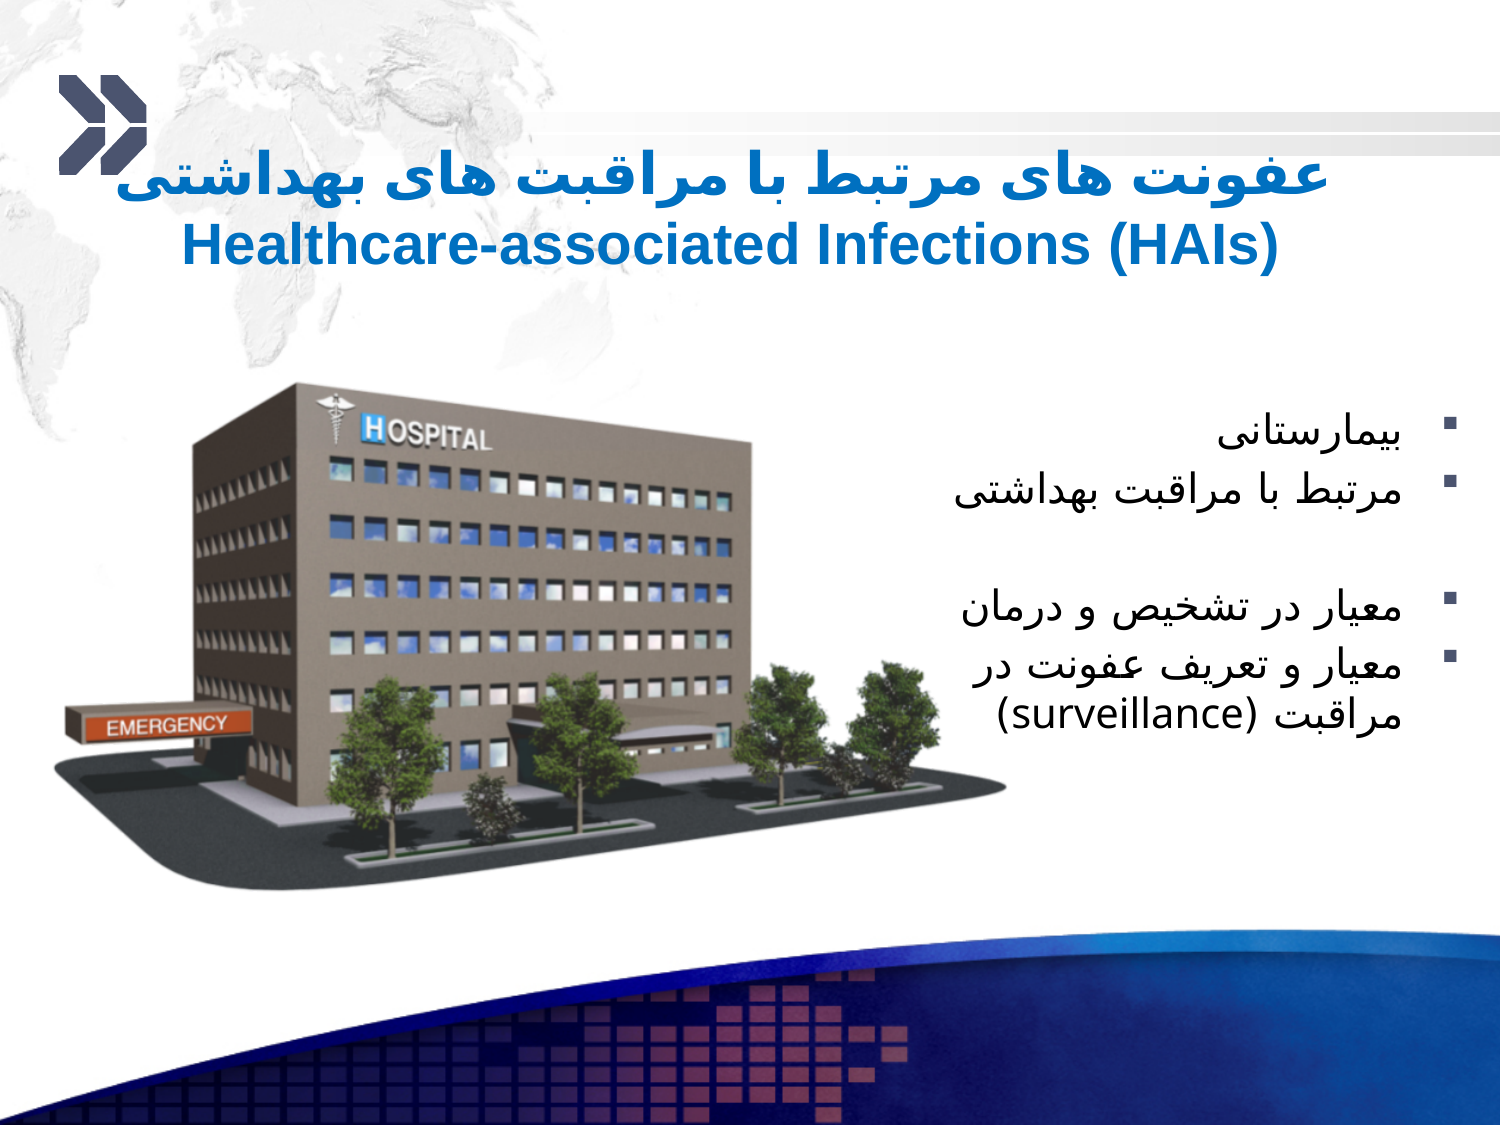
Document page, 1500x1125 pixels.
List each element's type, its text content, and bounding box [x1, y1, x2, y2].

list بیمارستانی مرتبط با مراقبت بهداشتی معیار در تشخیص و درمان معیار و تعریف عفونت در مراقبت (surveillance) [1054, 337, 1475, 788]
title عفونت های مرتبط با مراقبت های بهداشتی Healthcare-associated Infections (HAIs) [75, 75, 1388, 337]
picture [0, 0, 1500, 1125]
